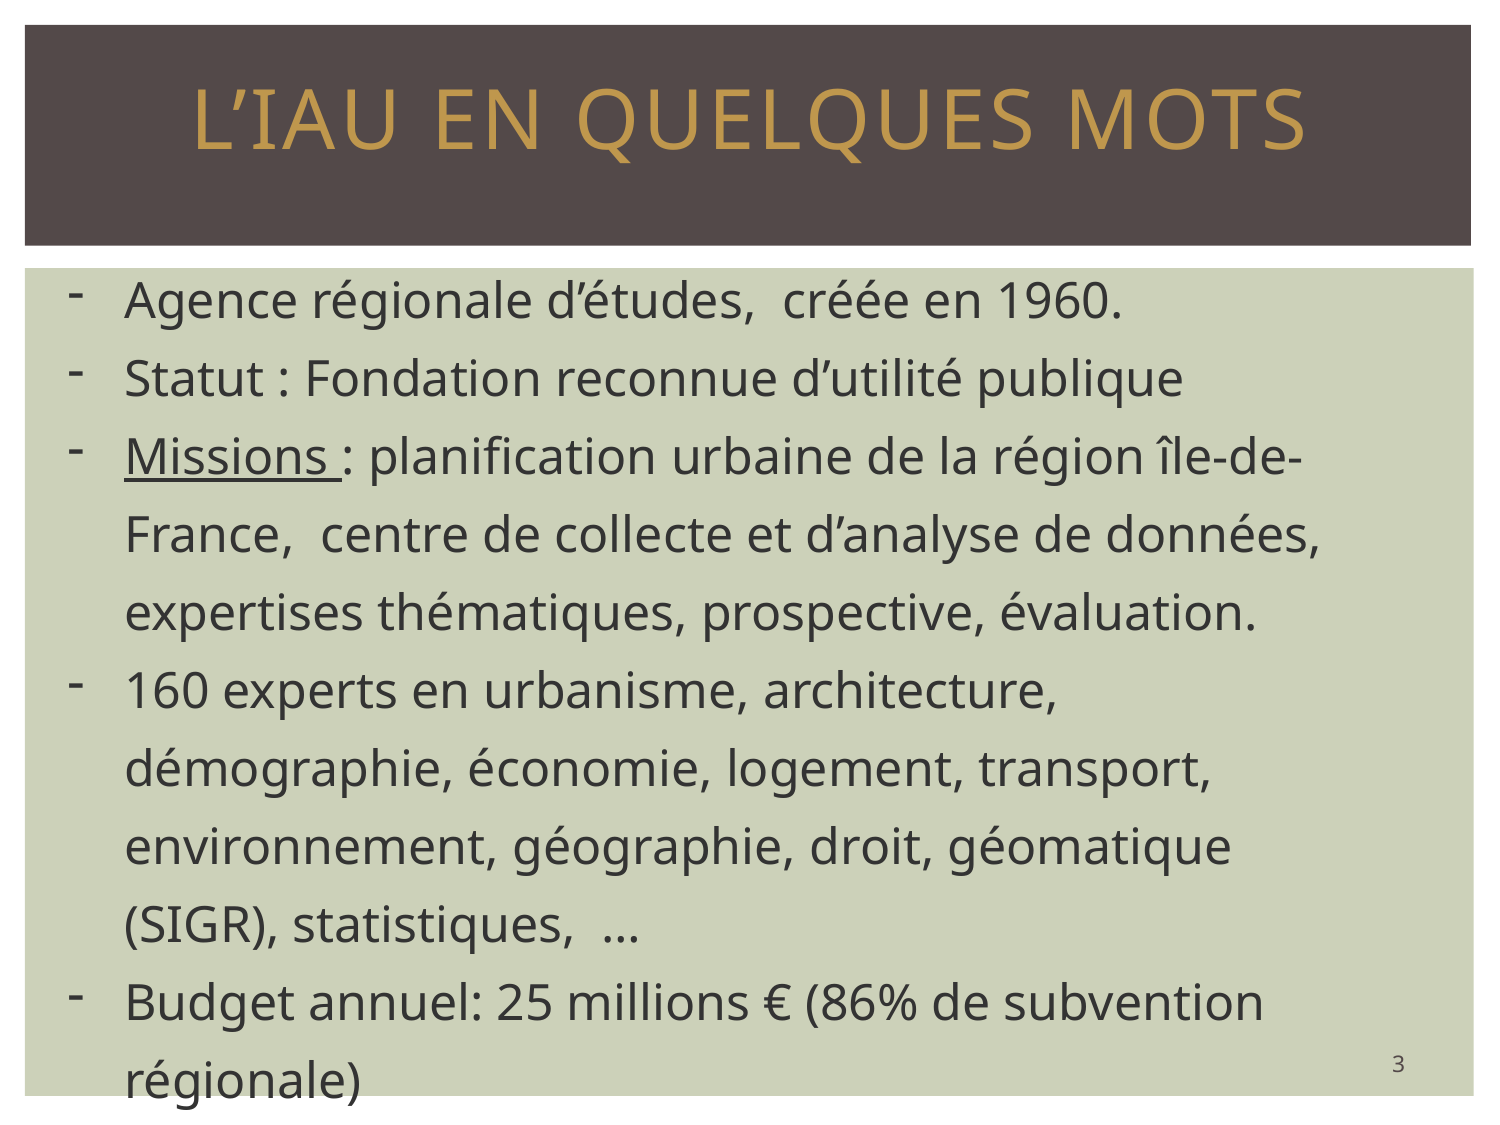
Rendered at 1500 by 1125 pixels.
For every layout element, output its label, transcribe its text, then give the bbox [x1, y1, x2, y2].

slide_number 3 [1349, 1041, 1448, 1089]
text_box Agence régionale d’études, créée en 1960. Statut : Fondation reconnue d’utilité publique Missions : planification urbaine de la région île-de-France, centre de collecte et d’analyse de données, expertises thématiques, prospective, évaluation. 160 experts en urbanisme, architecture, démographie, économie, logement, transport, environnement, géographie, droit, géomatique (SIGR), statistiques, … Budget annuel: 25 millions € (86% de subvention régionale) www.iau-idf.fr [53, 243, 1380, 1125]
title L’IAU en quelques mots [62, 58, 1438, 232]
